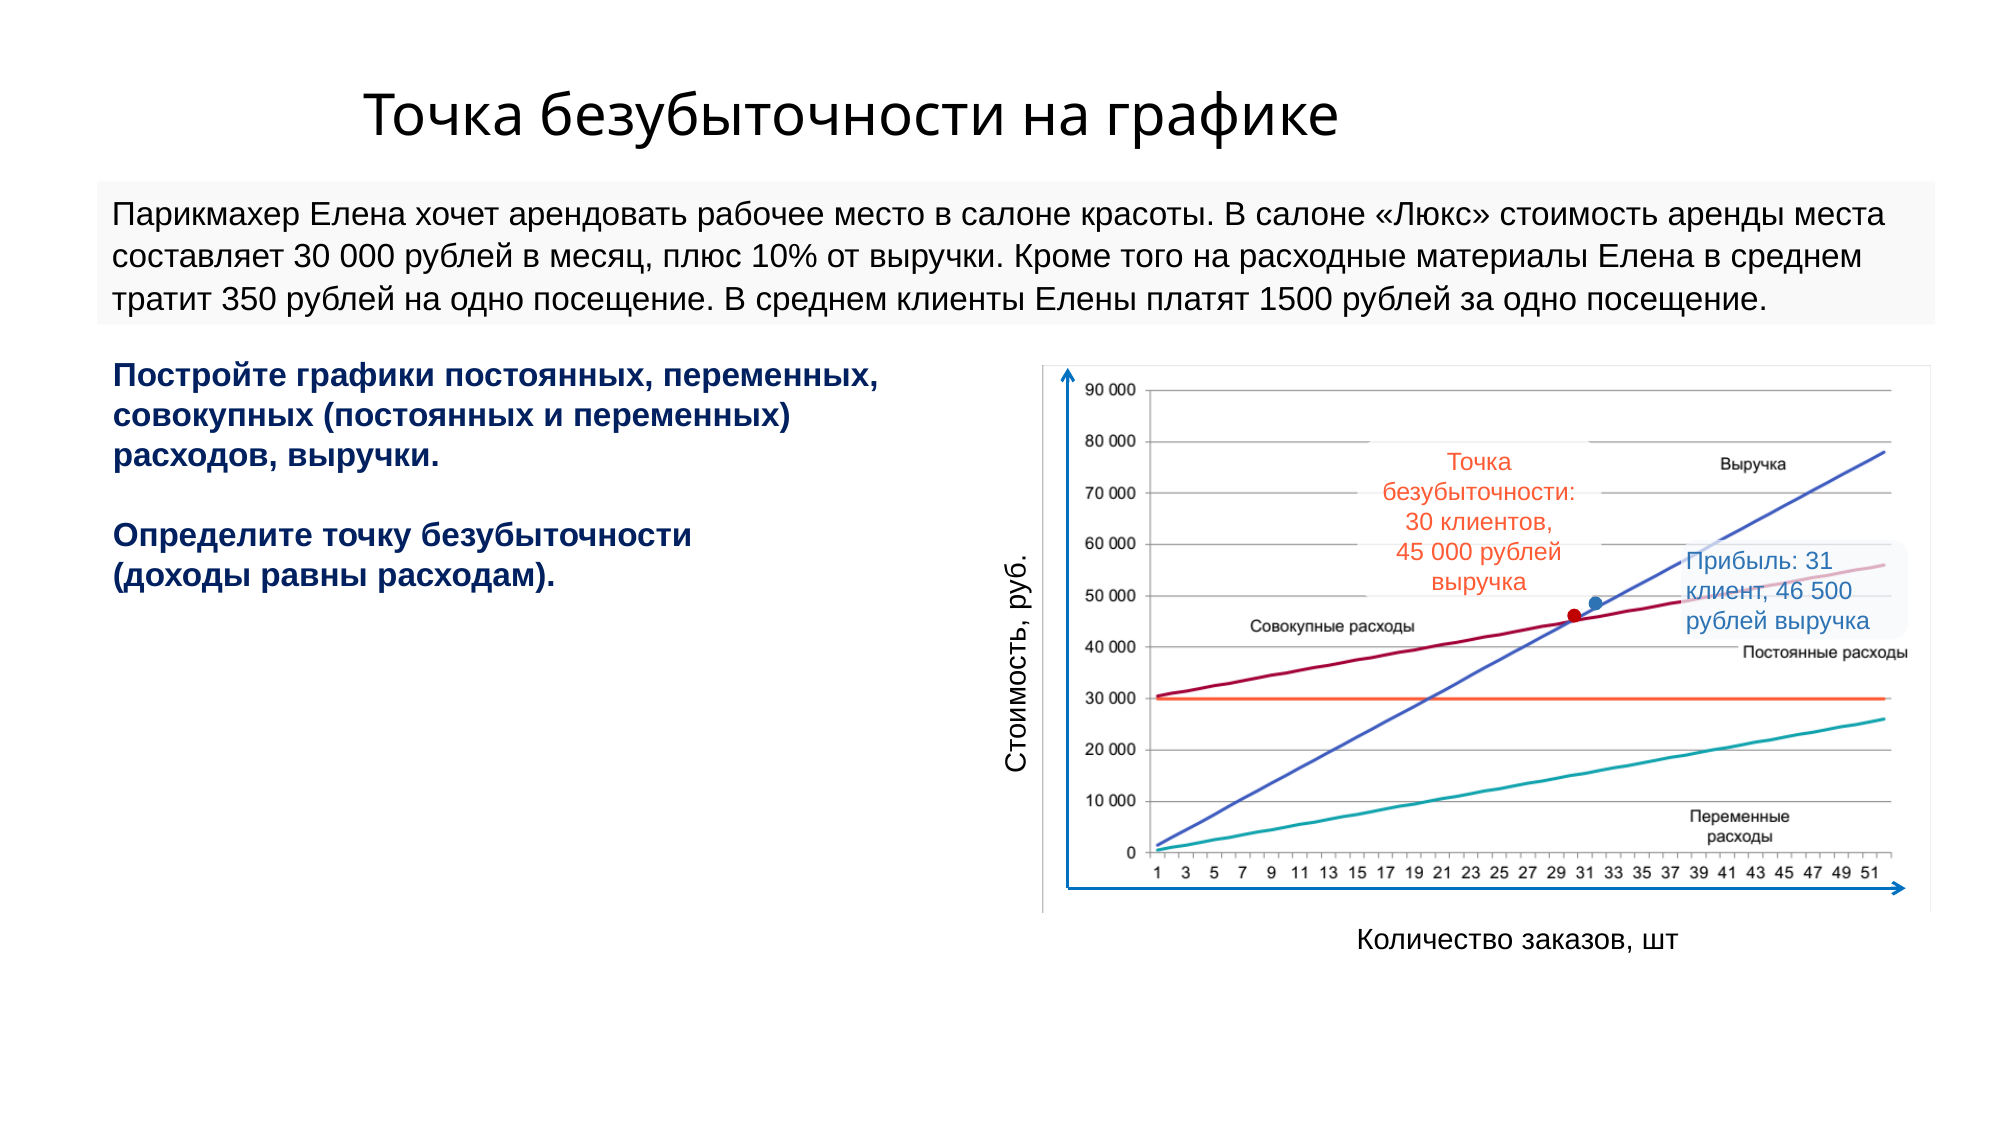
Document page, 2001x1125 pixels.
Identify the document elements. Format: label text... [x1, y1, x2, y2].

text_box Количество заказов, шт [1341, 913, 1760, 963]
text_box Парикмахер Елена хочет арендовать рабочее место в салоне красоты. В салоне «Люкс» стоимость аренды места составляет 30 000 рублей в месяц, плюс 10% от выручки. Кроме того на расходные материалы Елена в среднем тратит 350 рублей на одно посещение. В среднем клиенты Елены платят 1500 рублей за одно посещение. [97, 181, 1936, 325]
text_box Точка безубыточности на графике [95, 78, 1609, 157]
text_box Стоимость, руб. [988, 370, 1039, 788]
picture [1042, 364, 1931, 913]
text_box Постройте графики постоянных, переменных, совокупных (постоянных и переменных) расходов, выручки. Определите точку безубыточности (доходы равны расходам). [112, 345, 922, 601]
